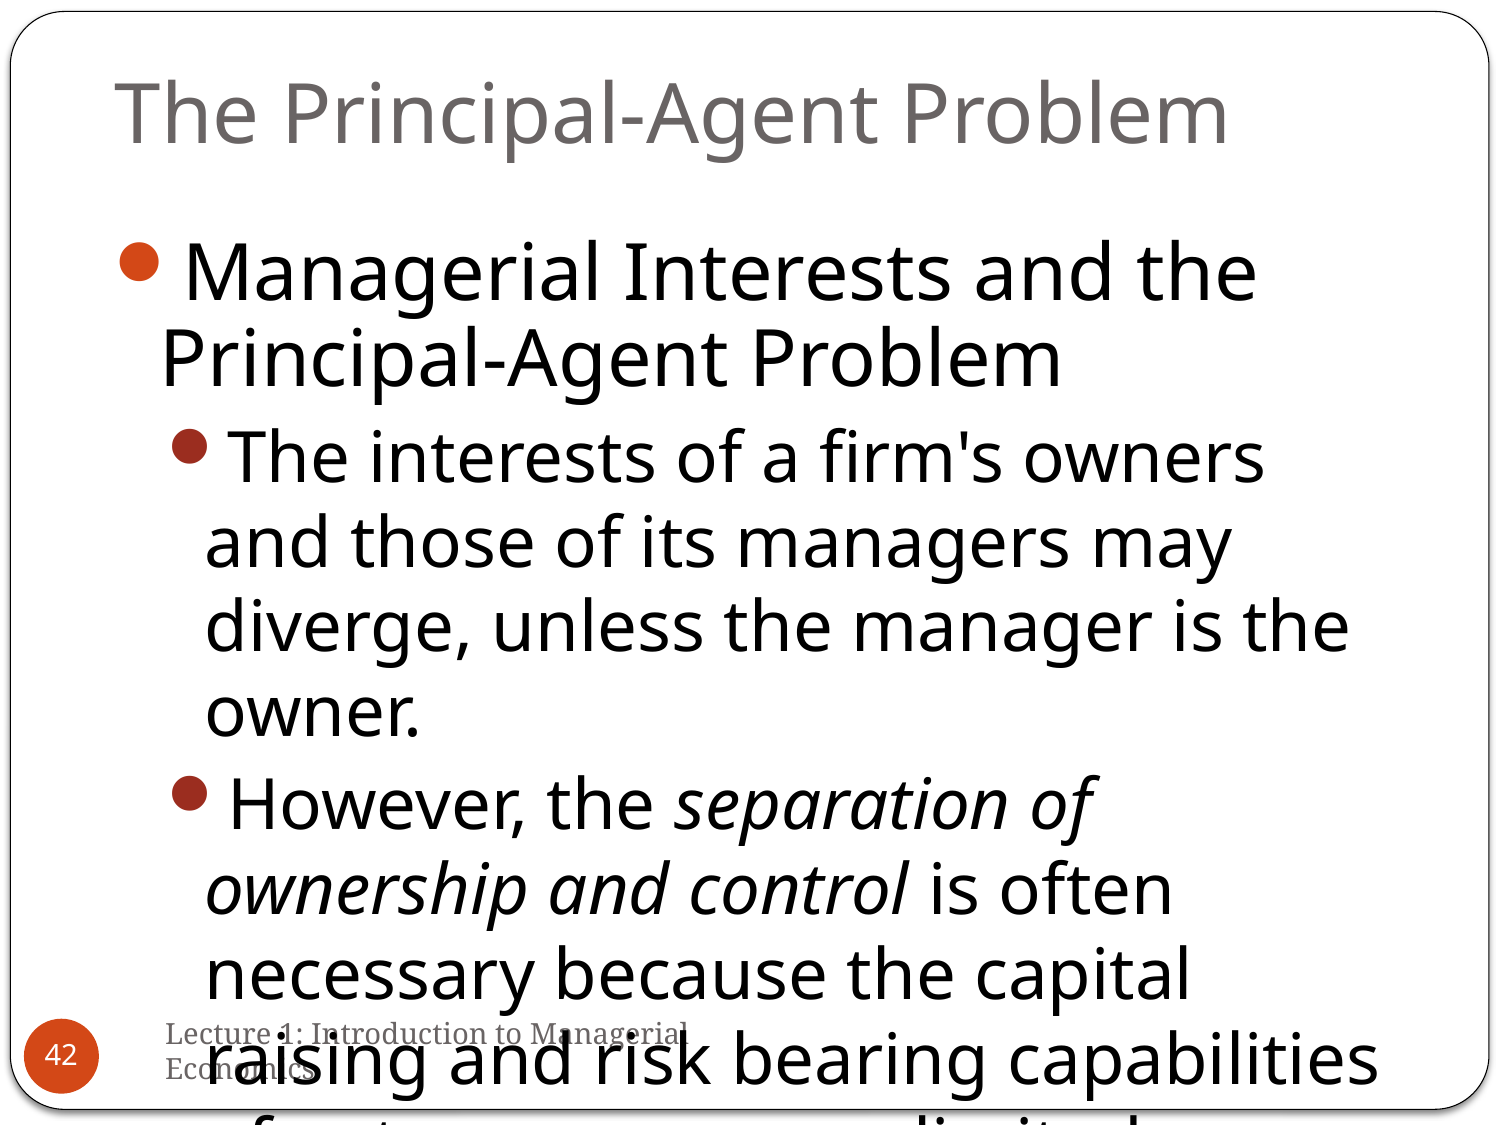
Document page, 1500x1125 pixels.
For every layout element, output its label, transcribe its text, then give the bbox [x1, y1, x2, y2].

title The Principal-Agent Problem [99, 44, 1426, 176]
slide_number 42 [23, 1018, 99, 1094]
footer Lecture 1: Introduction to Managerial Economics [150, 1012, 800, 1088]
list Managerial Interests and the Principal-Agent Problem The interests of a firm's owners and those of its managers may diverge, unless the manager is the owner. However, the separation of ownership and control is often necessary because the capital raising and risk bearing capabilities of entrepreneurs are limited. [99, 224, 1426, 1001]
